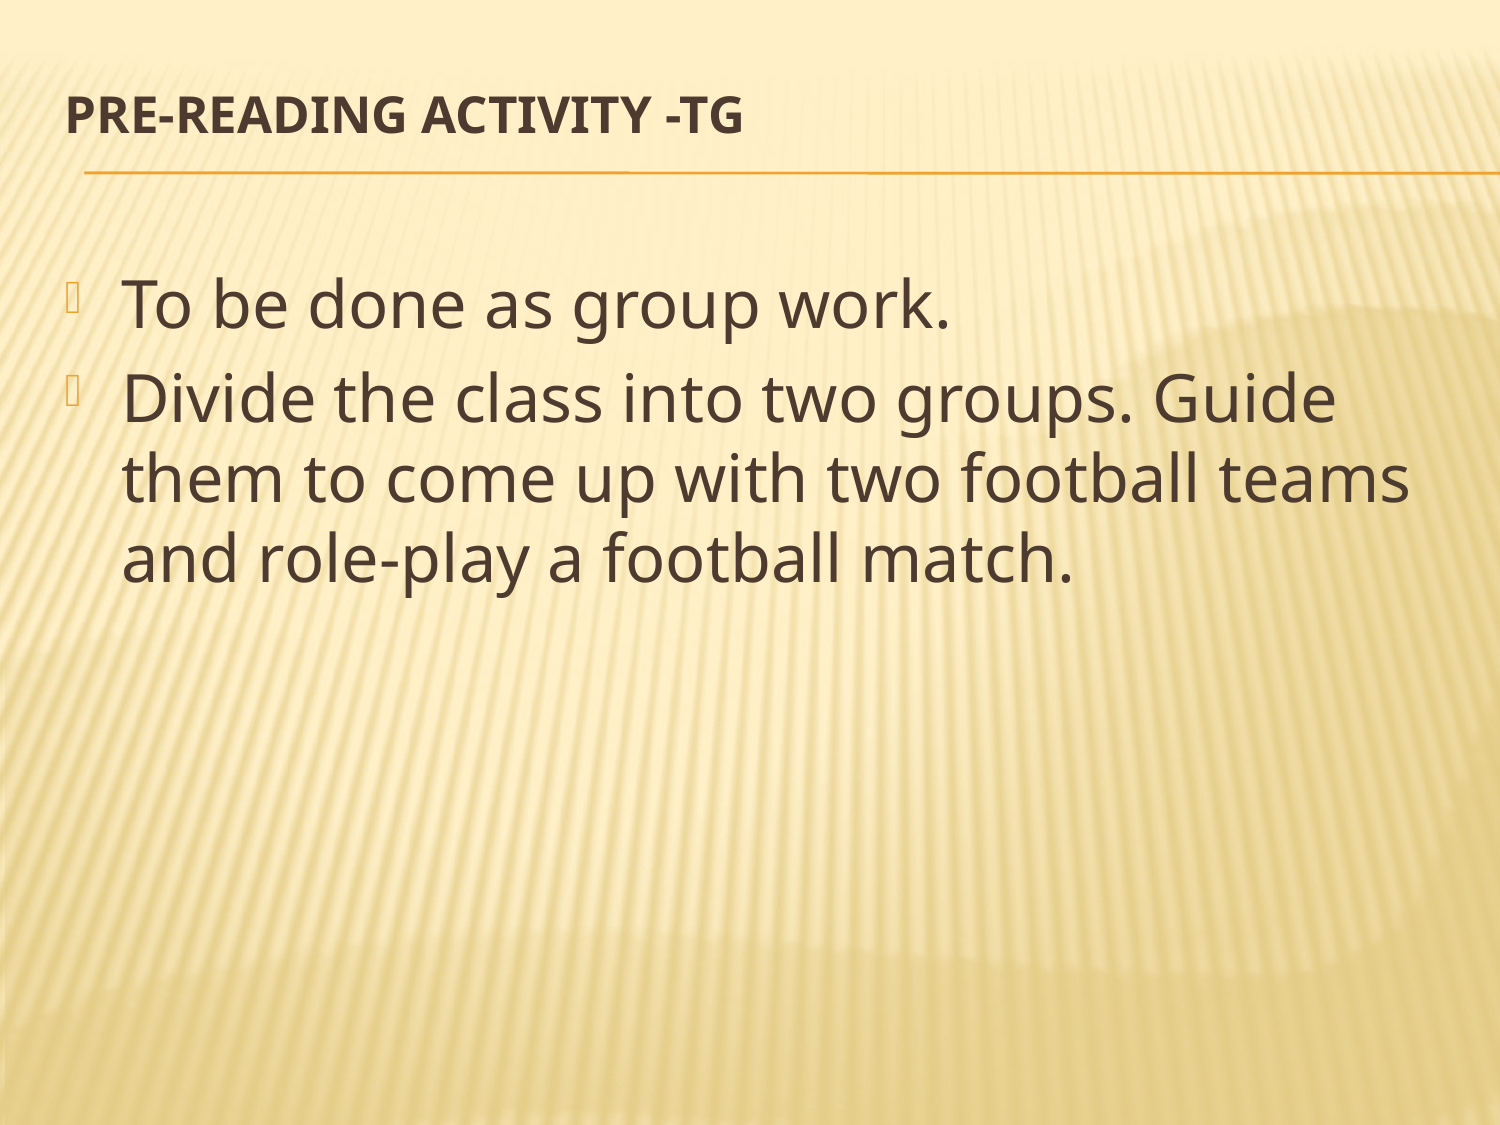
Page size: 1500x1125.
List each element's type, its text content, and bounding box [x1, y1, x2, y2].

list To be done as group work. Divide the class into two groups. Guide them to come up with two football teams and role-play a football match. [50, 254, 1475, 998]
title Pre-reading activity -TG [50, 75, 1475, 213]
